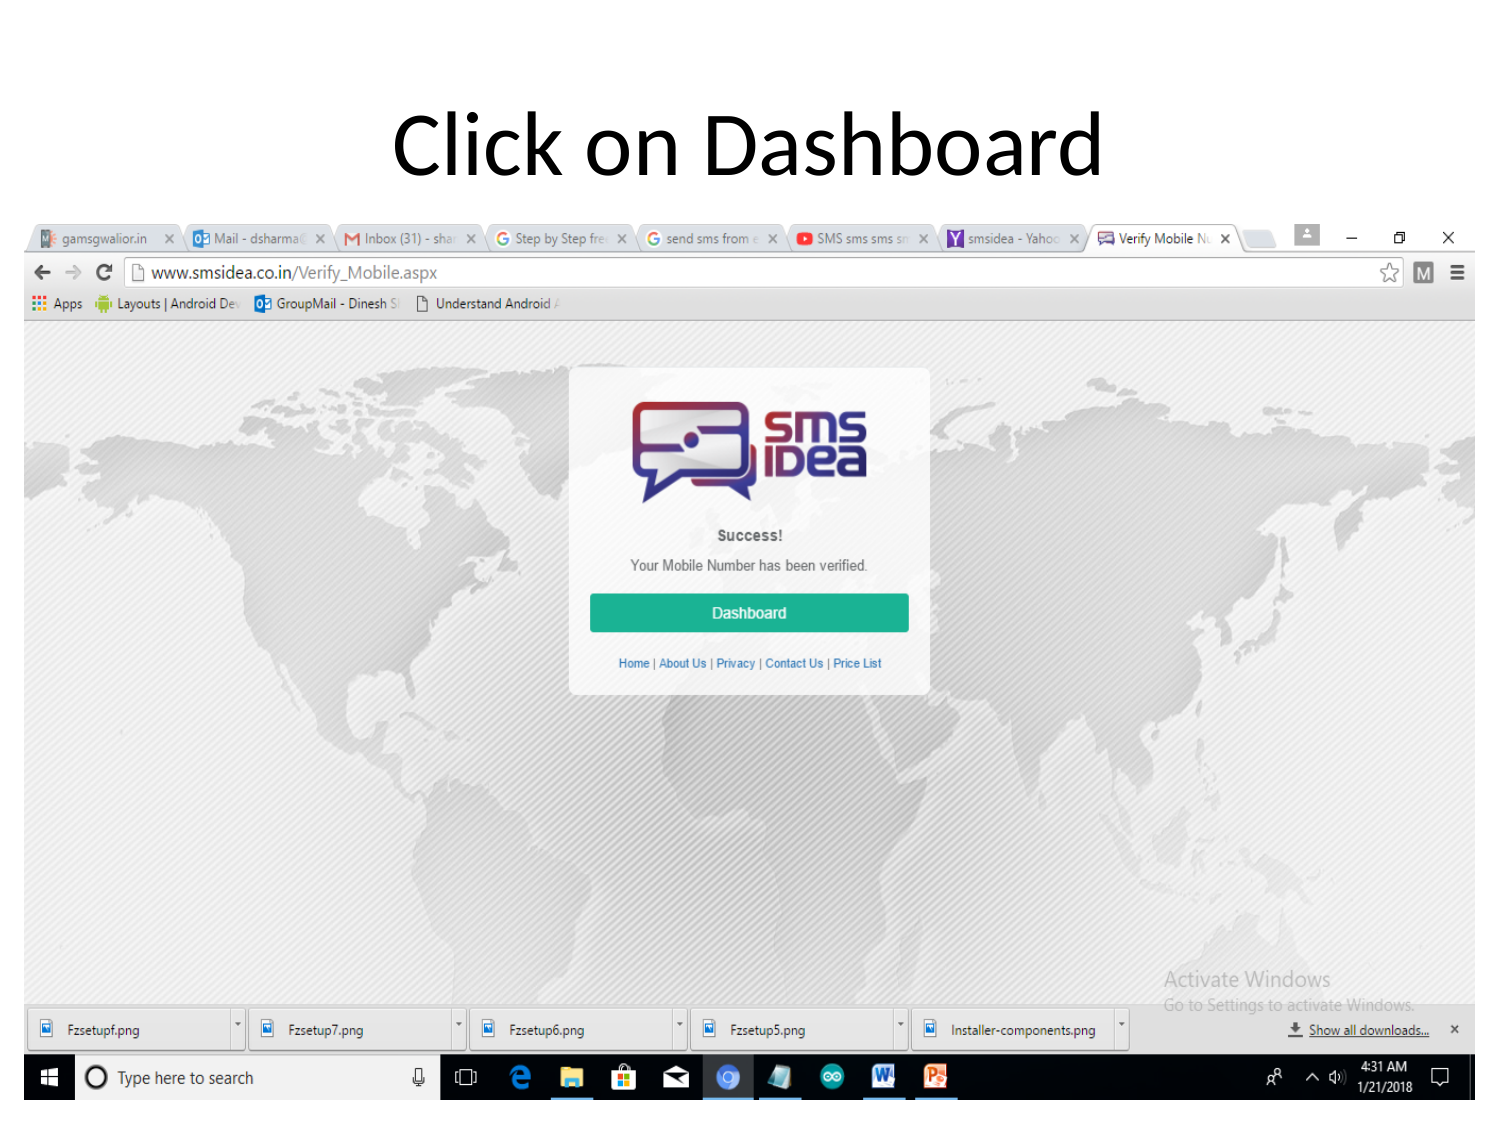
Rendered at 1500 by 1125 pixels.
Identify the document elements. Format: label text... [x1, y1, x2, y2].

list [24, 224, 1476, 1101]
title Click on Dashboard [75, 45, 1425, 223]
